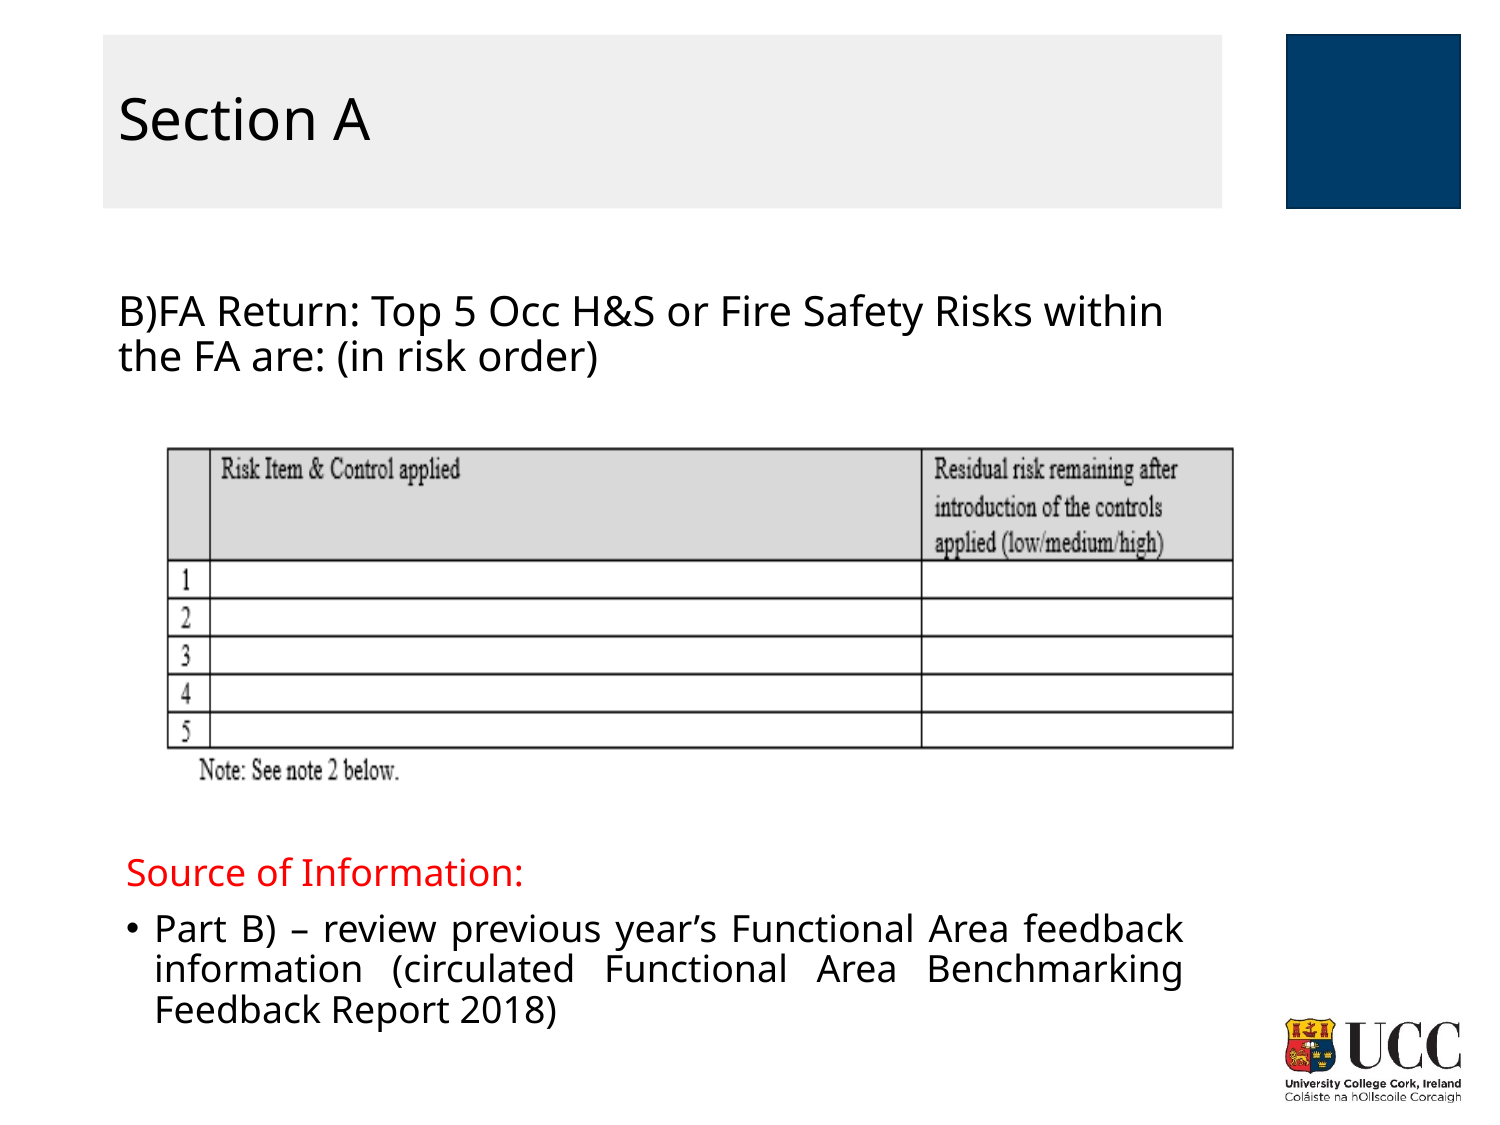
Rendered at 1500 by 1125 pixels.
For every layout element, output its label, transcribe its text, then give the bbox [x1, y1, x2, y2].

picture [1283, 1017, 1463, 1103]
list B)FA Return: Top 5 Occ H&S or Fire Safety Risks within the FA are: (in risk order) [103, 283, 1208, 907]
text_box Source of Information: Part B) – review previous year’s Functional Area feedback information (circulated Functional Area Benchmarking Feedback Report 2018) [111, 846, 1200, 1084]
title Section A [103, 34, 1223, 209]
picture [111, 414, 1259, 816]
